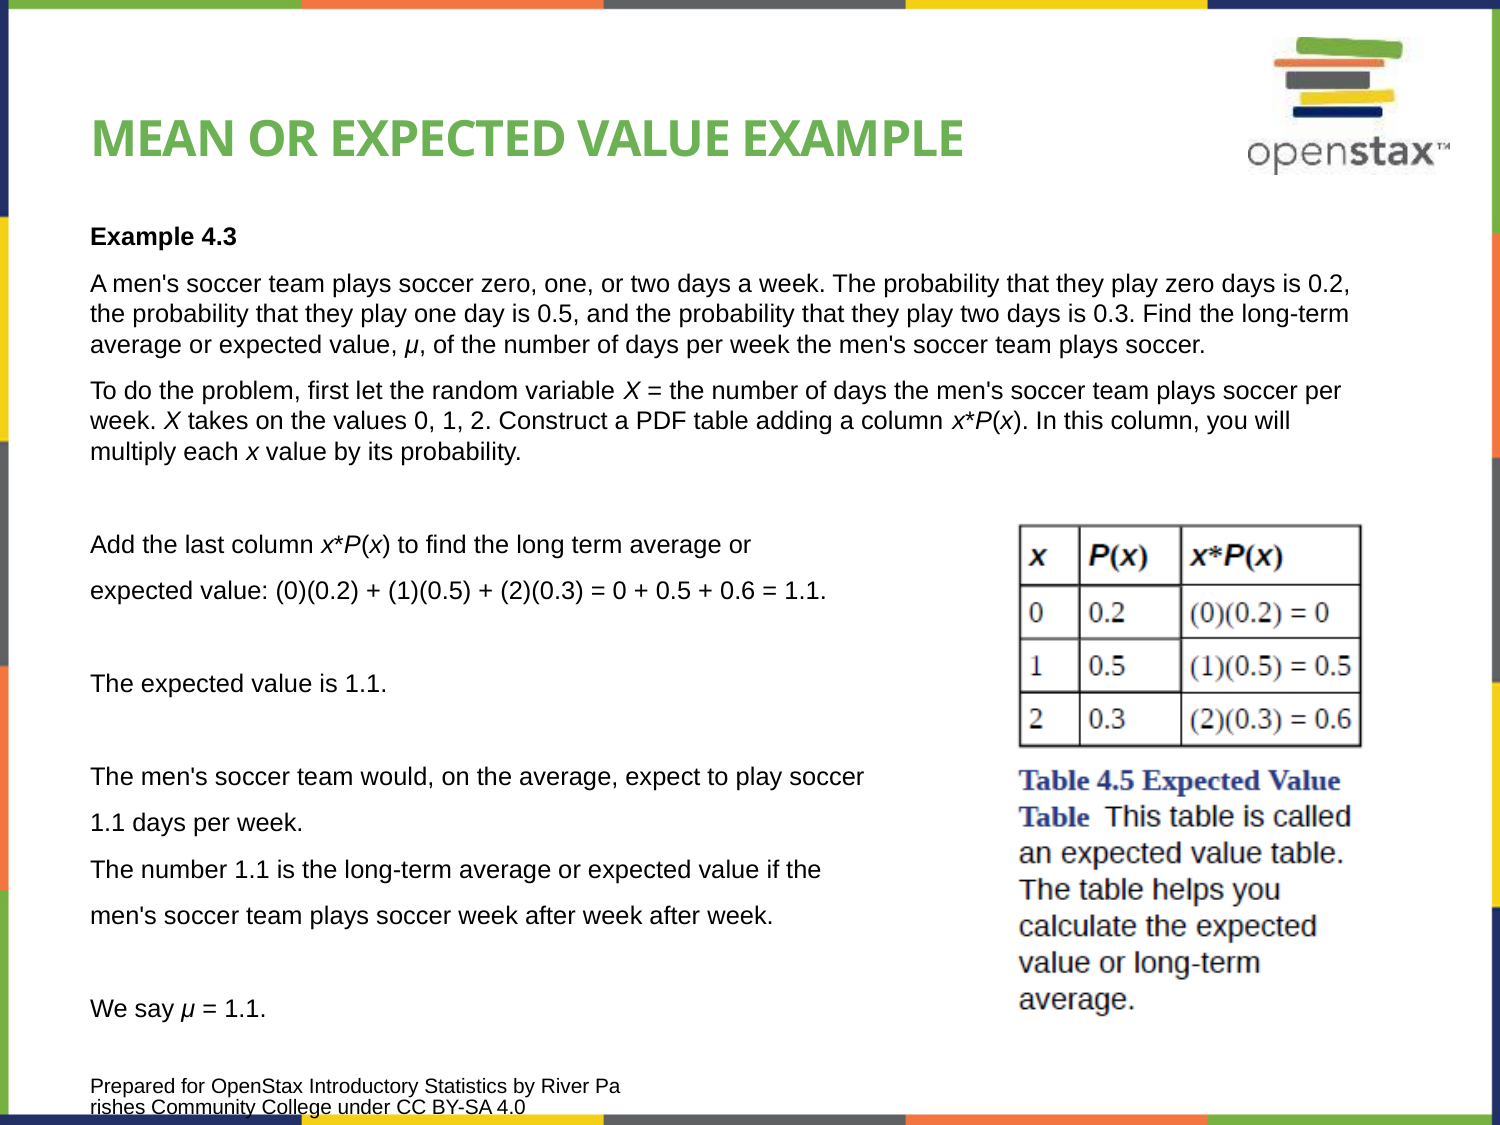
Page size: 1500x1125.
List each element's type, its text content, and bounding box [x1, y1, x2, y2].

picture [0, 0, 1500, 1125]
list Example 4.3 A men's soccer team plays soccer zero, one, or two days a week. The probability that they play zero days is 0.2, the probability that they play one day is 0.5, and the probability that they play two days is 0.3. Find the long-term average or expected value, μ, of the number of days per week the men's soccer team plays soccer. To do the problem, first let the random variable X = the number of days the men's soccer team plays soccer per week. X takes on the values 0, 1, 2. Construct a PDF table adding a column x*P(x). In this column, you will multiply each x value by its probability. Add the last column x*P(x) to find the long term average or expected value: (0)(0.2) + (1)(0.5) + (2)(0.3) = 0 + 0.5 + 0.6 = 1.1. The expected value is 1.1. The men's soccer team would, on the average, expect to play soccer 1.1 days per week. The number 1.1 is the long-term average or expected value if the men's soccer team plays soccer week after week after week. We say μ = 1.1. [75, 212, 1398, 1032]
title Mean or Expected Value example [75, 39, 1247, 175]
footer Prepared for OpenStax Introductory Statistics by River Parishes Community College under CC BY-SA 4.0 [75, 1065, 638, 1112]
